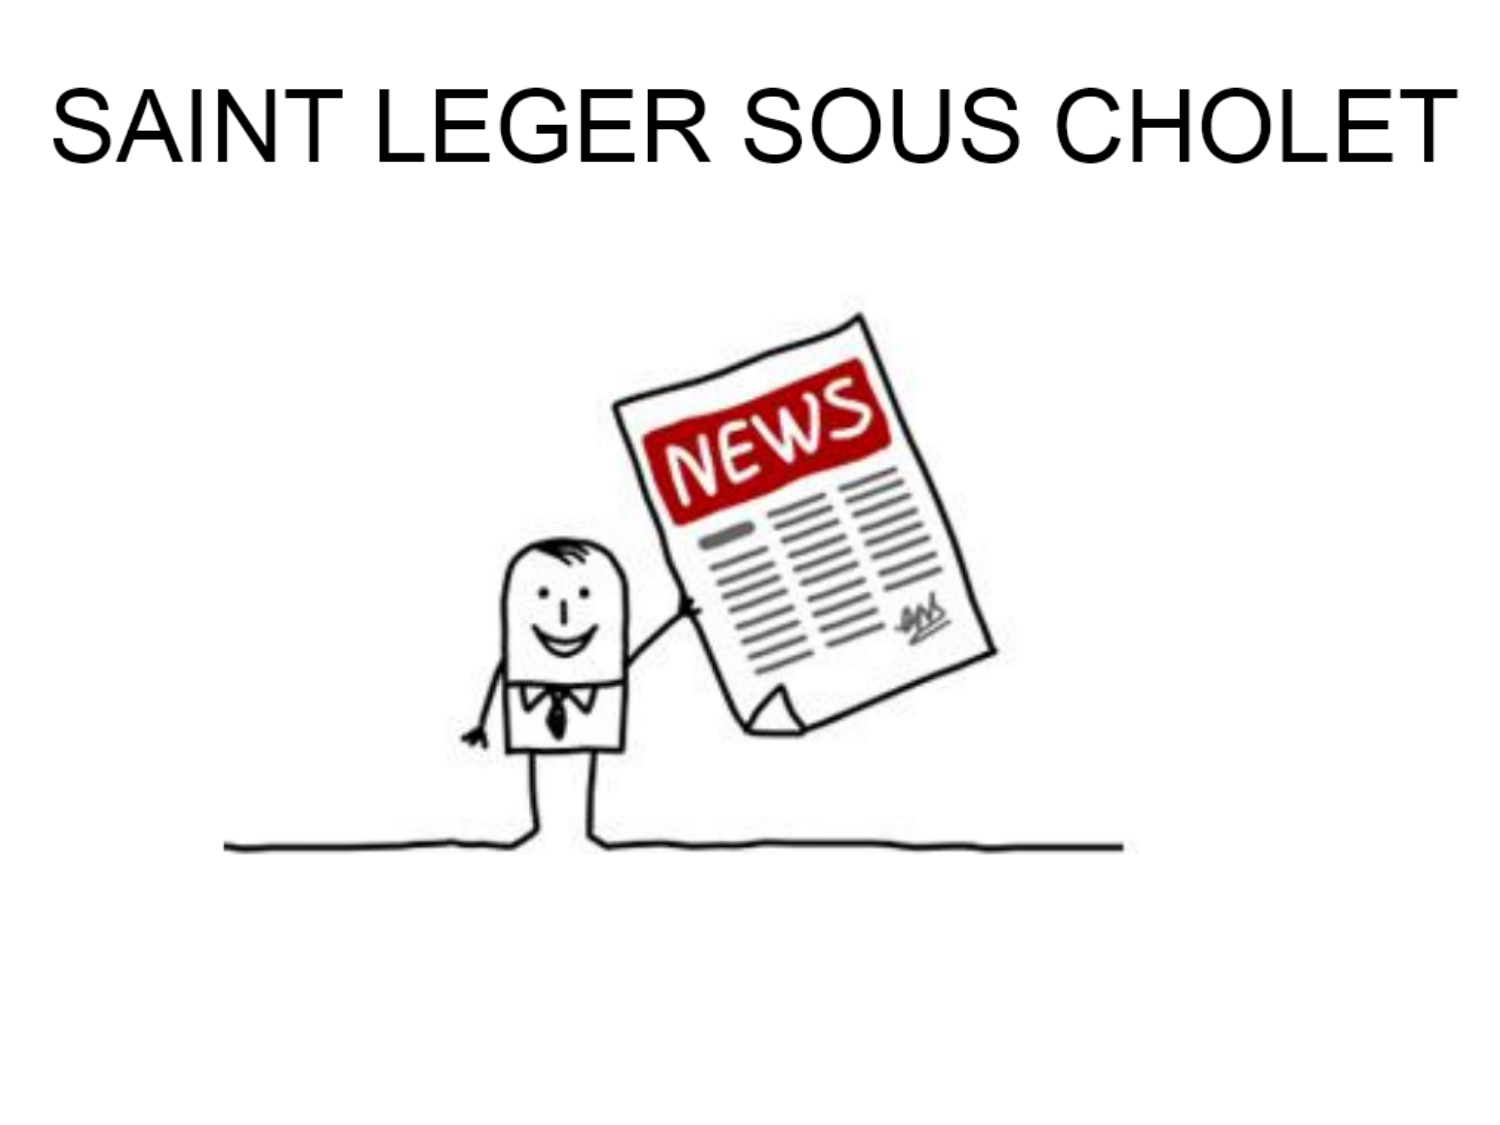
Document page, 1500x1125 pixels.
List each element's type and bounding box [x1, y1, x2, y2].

picture [0, 42, 1500, 988]
